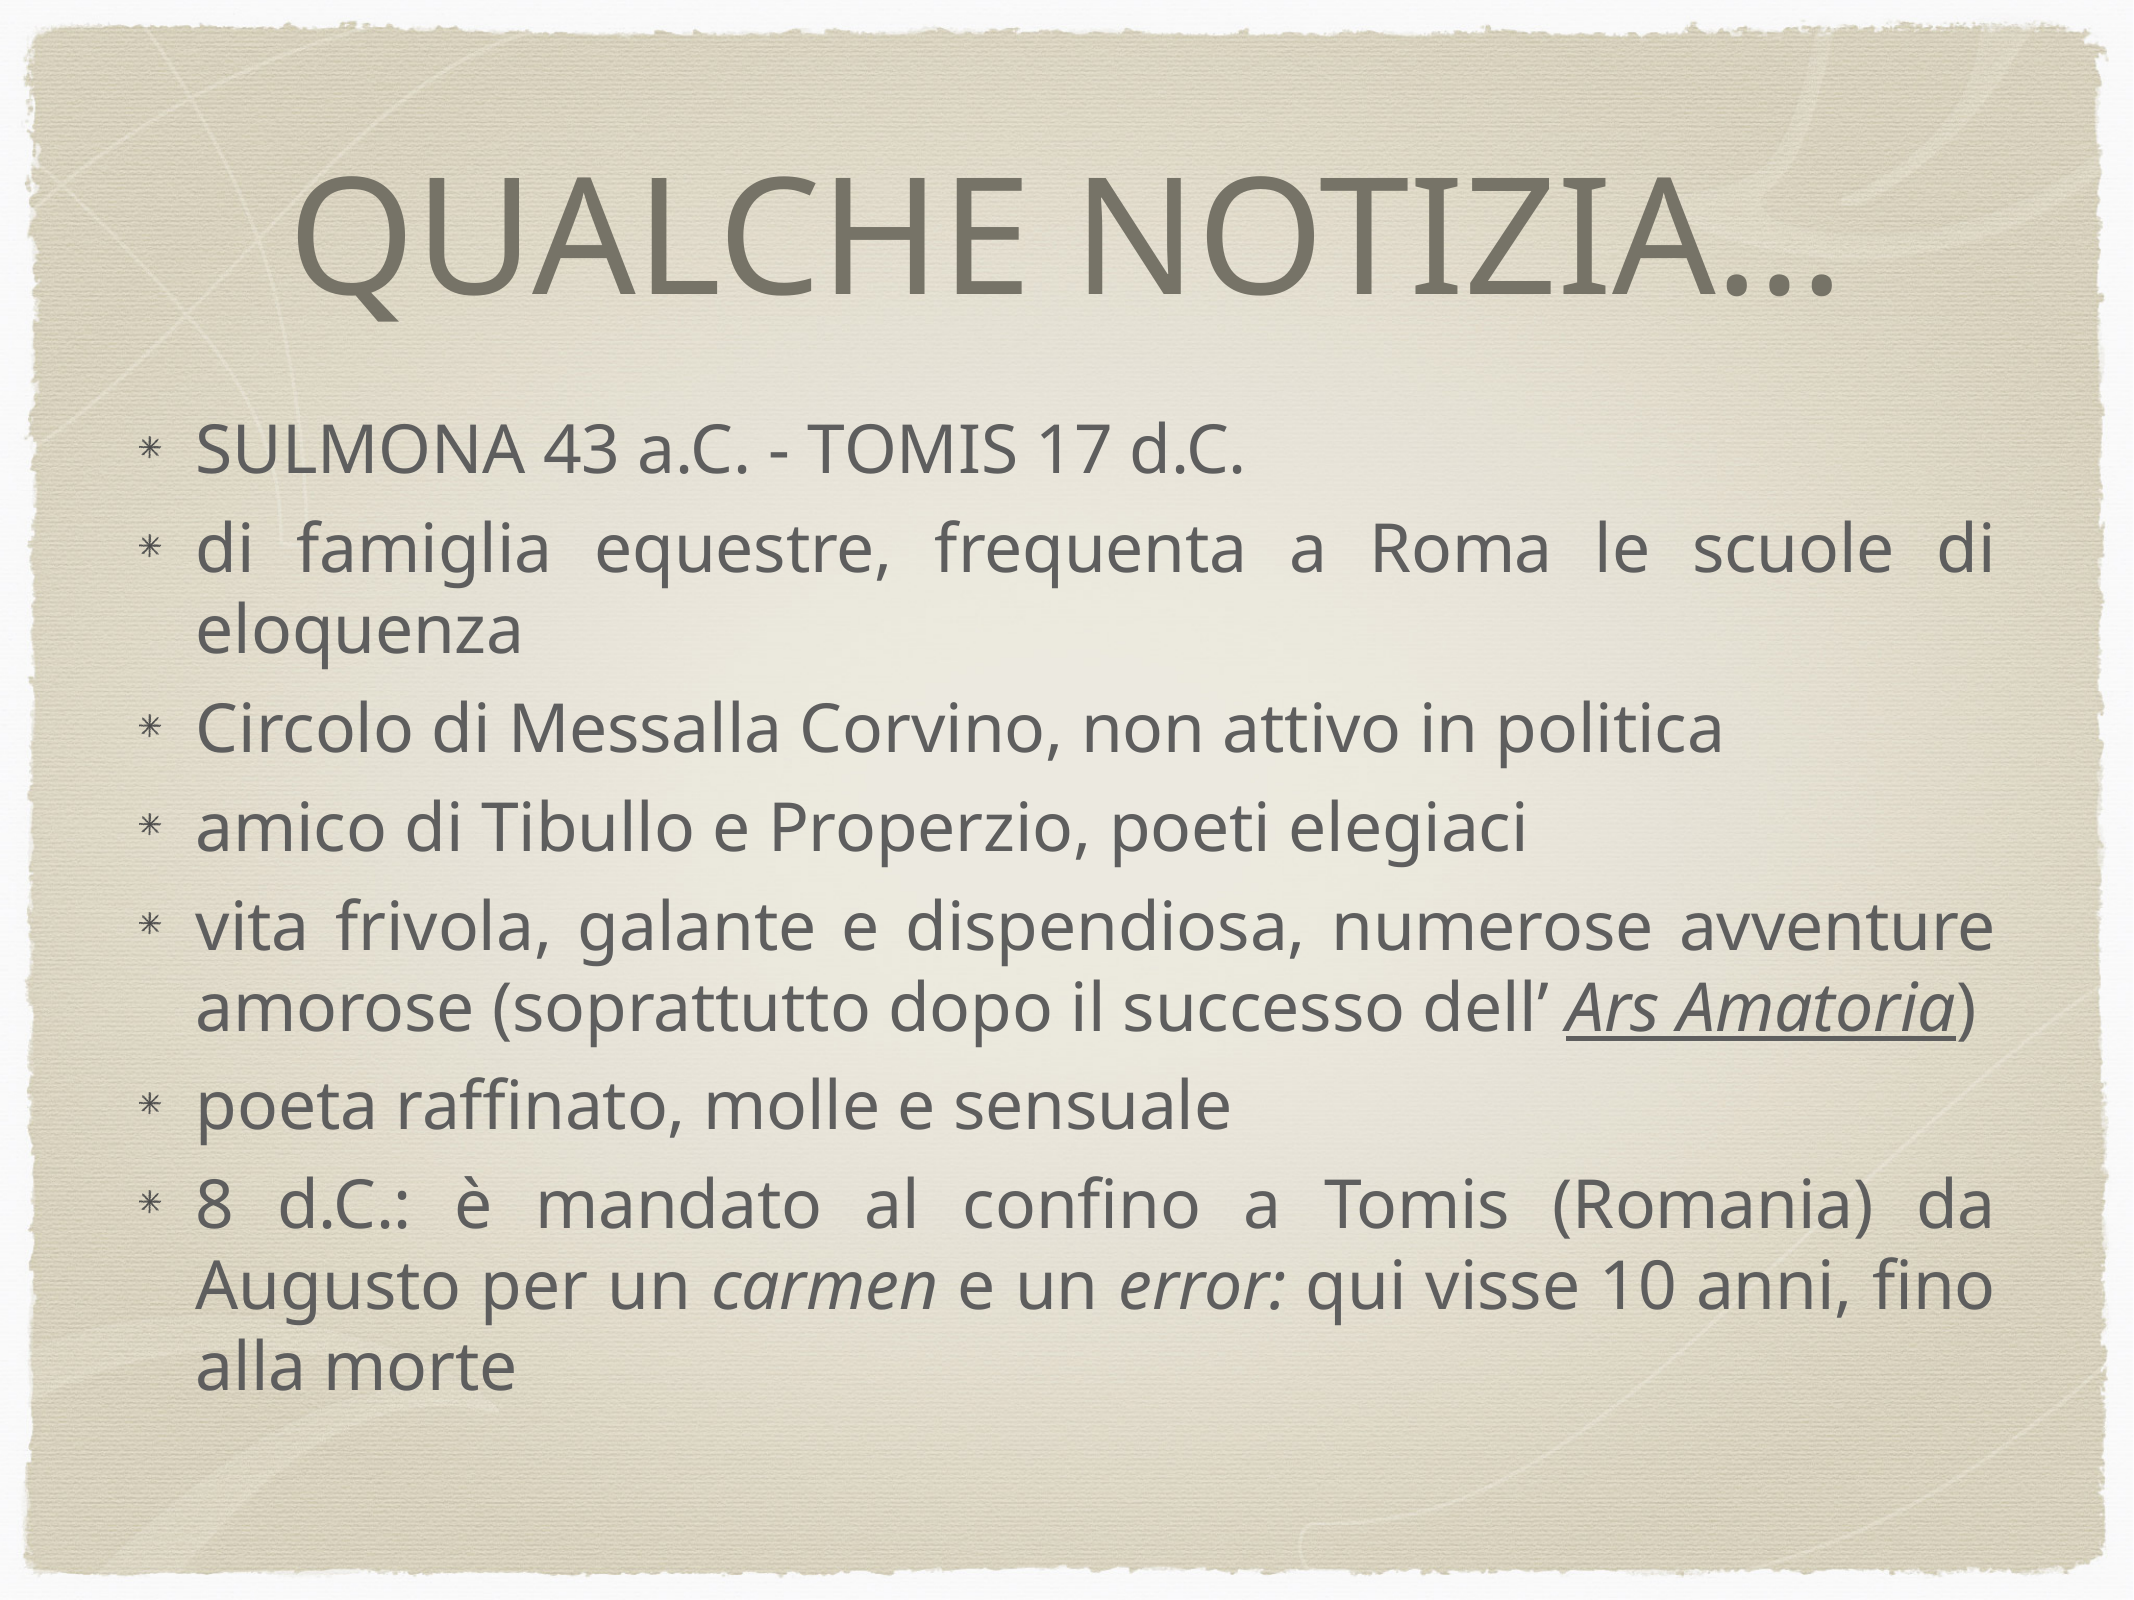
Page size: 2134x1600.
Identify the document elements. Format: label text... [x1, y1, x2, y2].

list SULMONA 43 a.C. - TOMIS 17 d.C. di famiglia equestre, frequenta a Roma le scuole di eloquenza Circolo di Messalla Corvino, non attivo in politica amico di Tibullo e Properzio, poeti elegiaci vita frivola, galante e dispendiosa, numerose avventure amorose (soprattutto dopo il successo dell’ Ars Amatoria) poeta raffinato, molle e sensuale 8 d.C.: è mandato al confino a Tomis (Romania) da Augusto per un carmen e un error: qui visse 10 anni, fino alla morte [128, 397, 2005, 1449]
title QUALCHE NOTIZIA… [128, 72, 2005, 387]
picture [0, 0, 2134, 1600]
